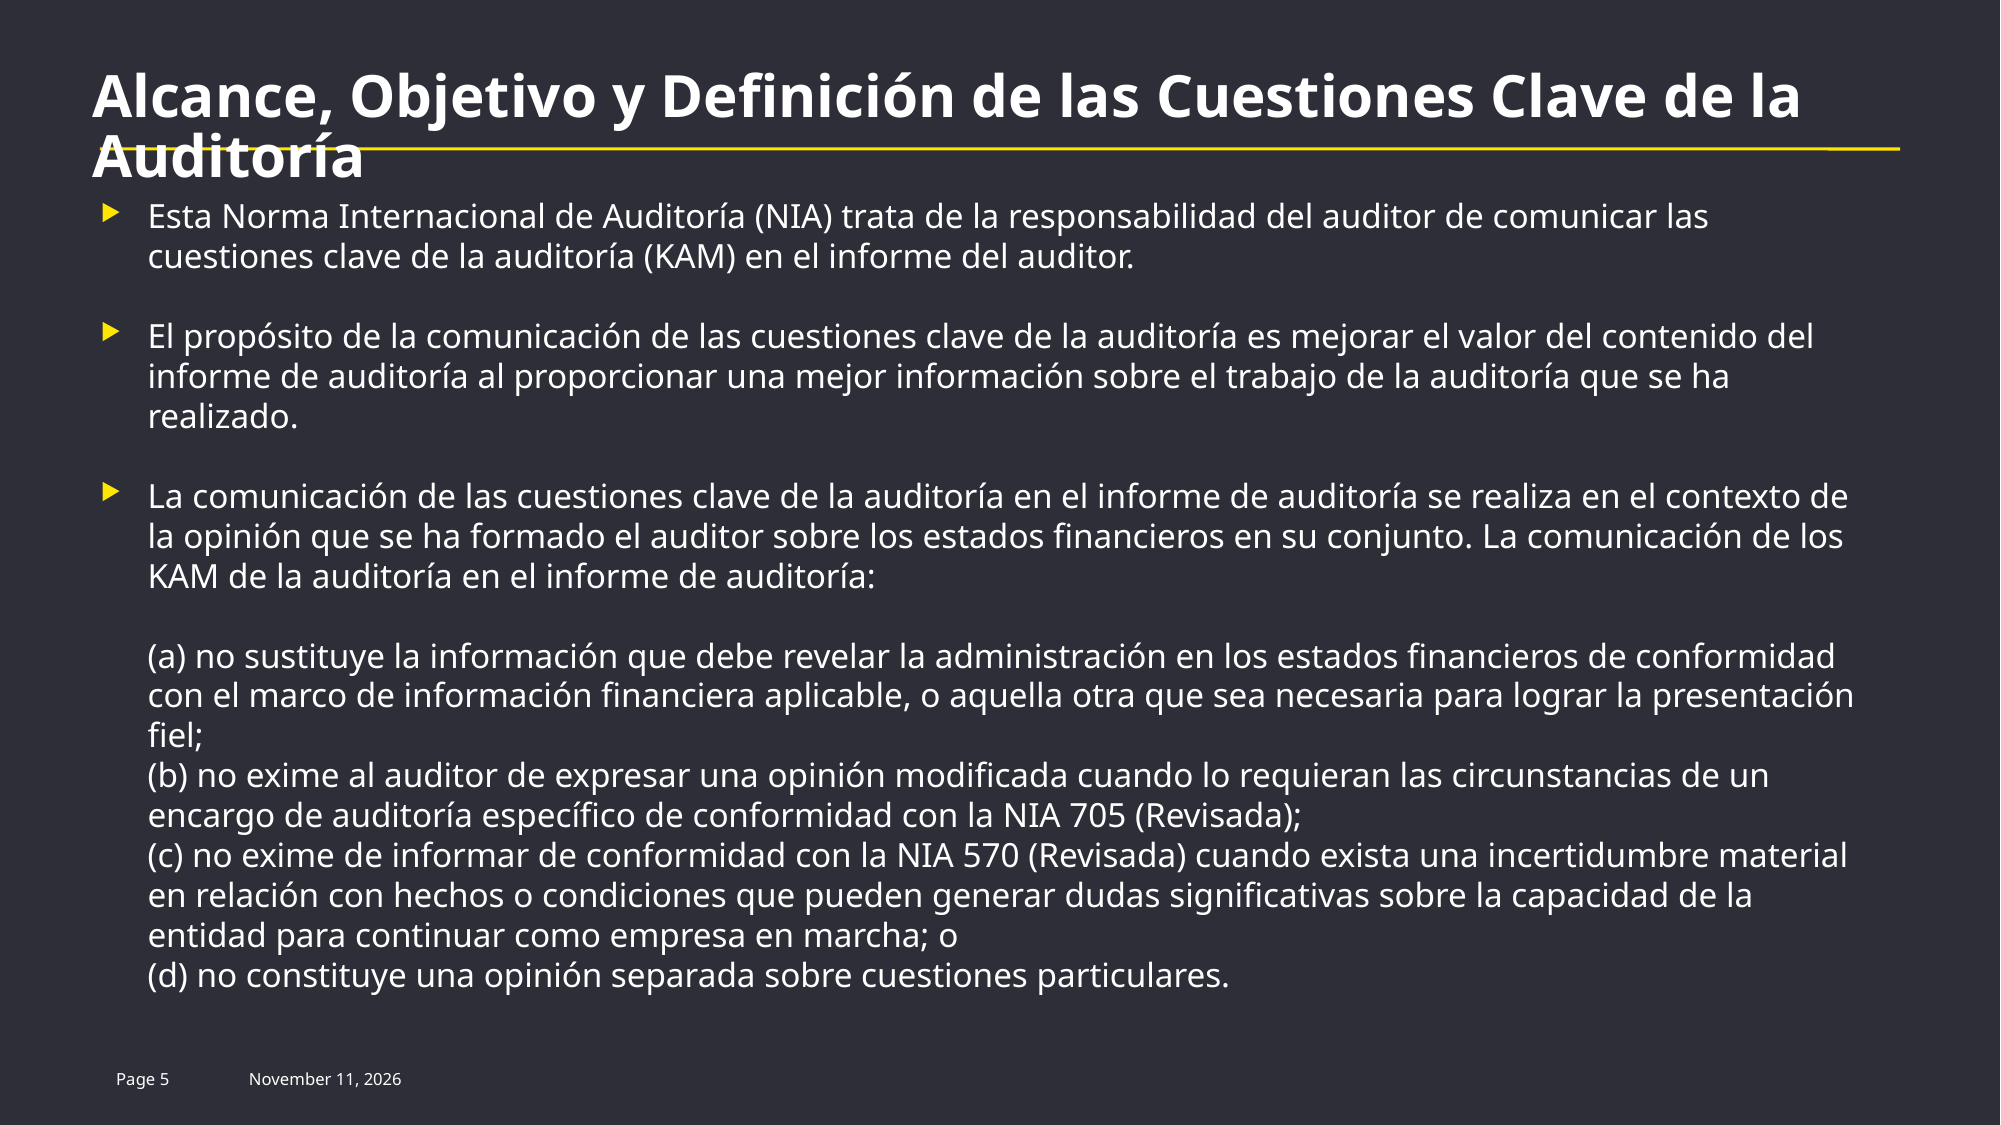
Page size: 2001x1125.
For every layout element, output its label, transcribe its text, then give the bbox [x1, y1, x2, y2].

text_box Page 5 [101, 1061, 210, 1091]
text_box 5 July 2022 [234, 1061, 430, 1091]
title Alcance, Objetivo y Definición de las Cuestiones Clave de la Auditoría [92, 70, 1968, 167]
text_box Esta Norma Internacional de Auditoría (NIA) trata de la responsabilidad del auditor de comunicar las cuestiones clave de la auditoría (KAM) en el informe del auditor. El propósito de la comunicación de las cuestiones clave de la auditoría es mejorar el valor del contenido del informe de auditoría al proporcionar una mejor información sobre el trabajo de la auditoría que se ha realizado. La comunicación de las cuestiones clave de la auditoría en el informe de auditoría se realiza en el contexto de la opinión que se ha formado el auditor sobre los estados financieros en su conjunto. La comunicación de los KAM de la auditoría en el informe de auditoría: (a) no sustituye la información que debe revelar la administración en los estados financieros de conformidad con el marco de información financiera aplicable, o aquella otra que sea necesaria para lograr la presentación fiel; (b) no exime al auditor de expresar una opinión modificada cuando lo requieran las circunstancias de un encargo de auditoría específico de conformidad con la NIA 705 (Revisada); (c) no exime de informar de conformidad con la NIA 570 (Revisada) cuando exista una incertidumbre material en relación con hechos o condiciones que pueden generar dudas significativas sobre la capacidad de la entidad para continuar como empresa en marcha; o (d) no constituye una opinión separada sobre cuestiones particulares. [85, 166, 1886, 1024]
